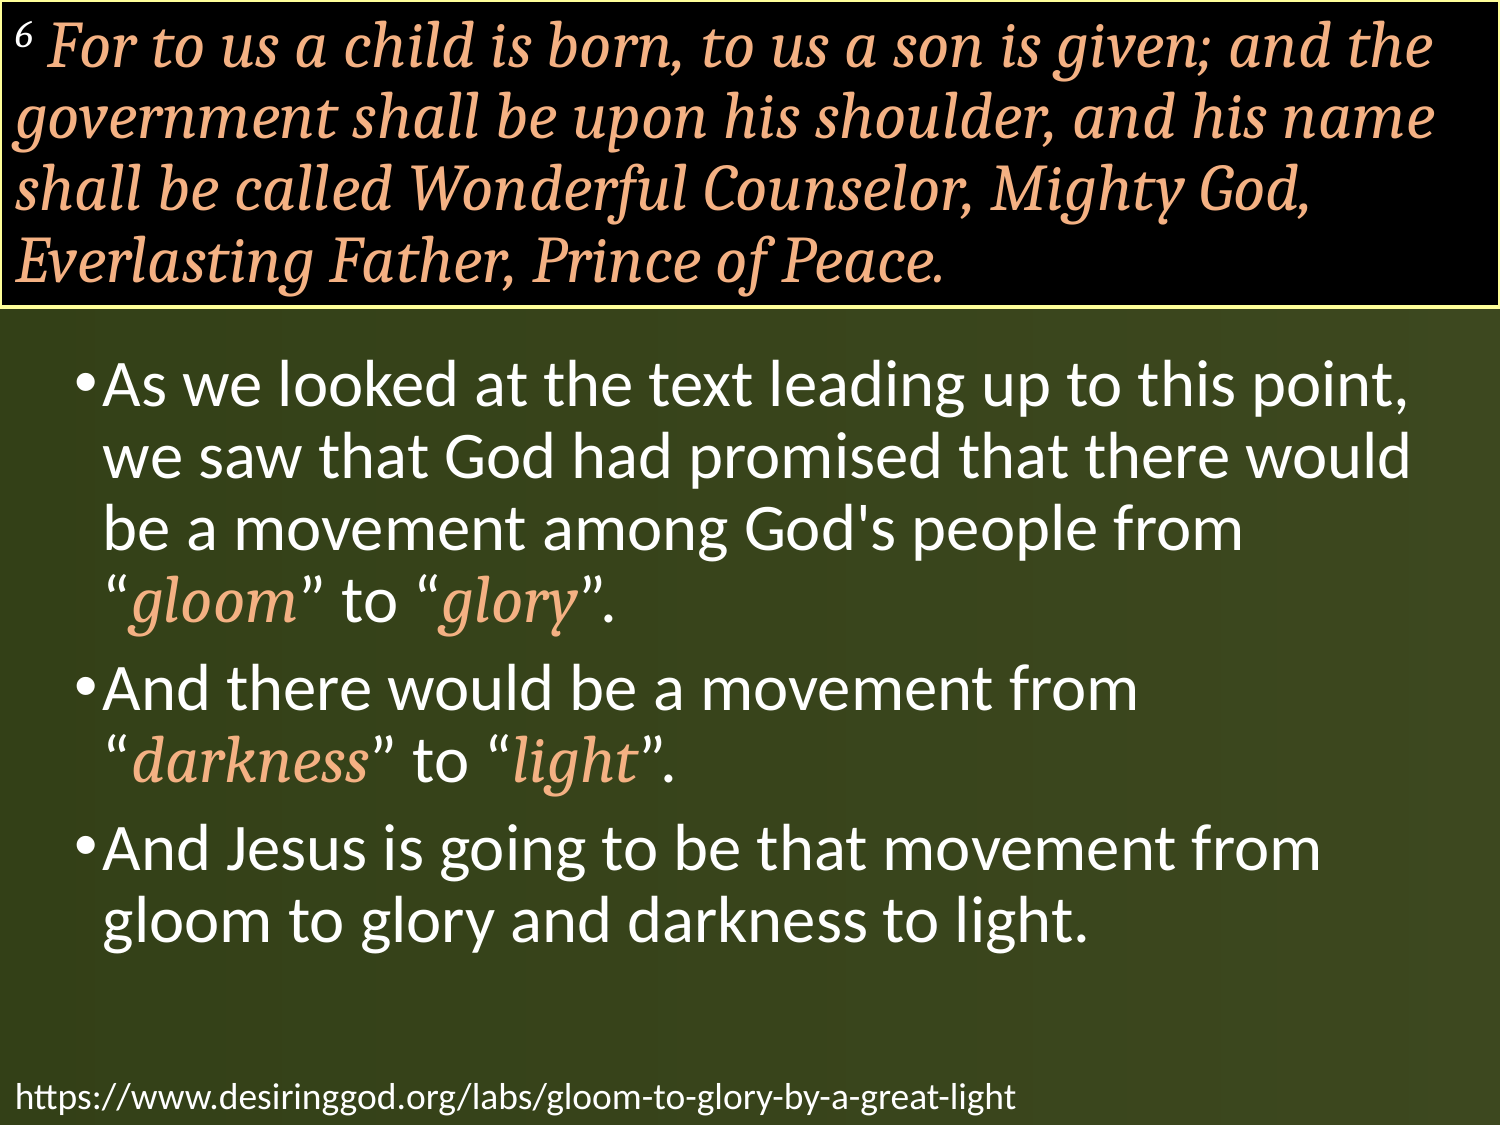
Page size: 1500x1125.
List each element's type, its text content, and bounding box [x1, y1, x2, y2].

text_box https://www.desiringgod.org/labs/gloom-to-glory-by-a-great-light [0, 1064, 1500, 1125]
list As we looked at the text leading up to this point, we saw that God had promised that there would be a movement among God's people from “gloom” to “glory”. And there would be a movement from “darkness” to “light”. And Jesus is going to be that movement from gloom to glory and darkness to light. [59, 341, 1446, 1055]
title 6 For to us a child is born, to us a son is given; and the government shall be upon his shoulder, and his name shall be called Wonderful Counselor, Mighty God, Everlasting Father, Prince of Peace. [0, 0, 1500, 307]
